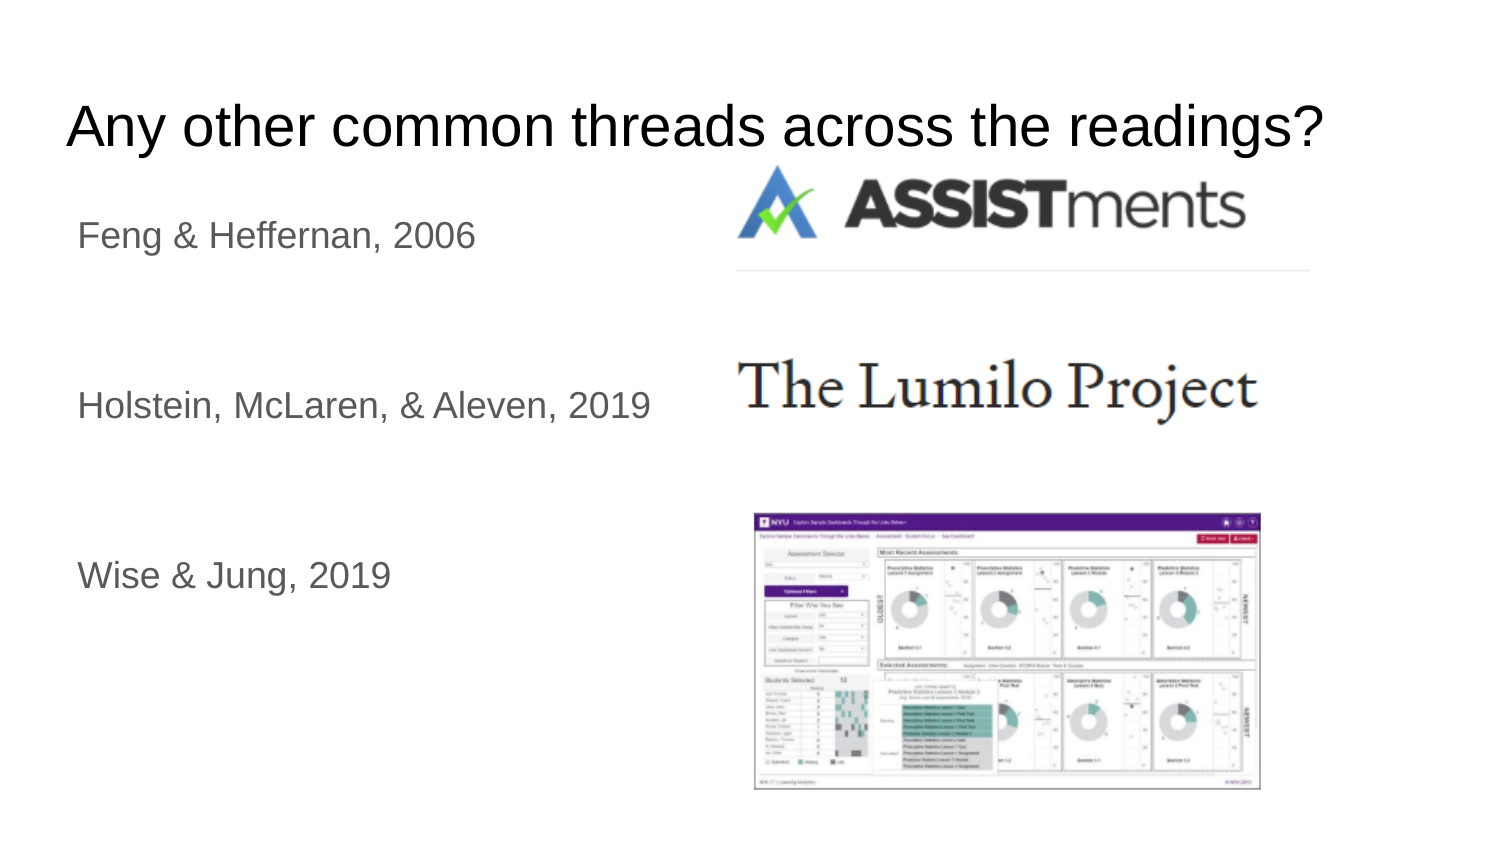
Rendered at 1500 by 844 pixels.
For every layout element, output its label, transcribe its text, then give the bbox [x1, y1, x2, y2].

picture [715, 327, 1352, 441]
picture [713, 141, 1310, 281]
list Feng & Heffernan, 2006 Holstein, McLaren, & Aleven, 2019 Wise & Jung, 2019 [62, 189, 1461, 750]
title Any other common threads across the readings? [51, 72, 1449, 167]
picture [749, 487, 1274, 813]
